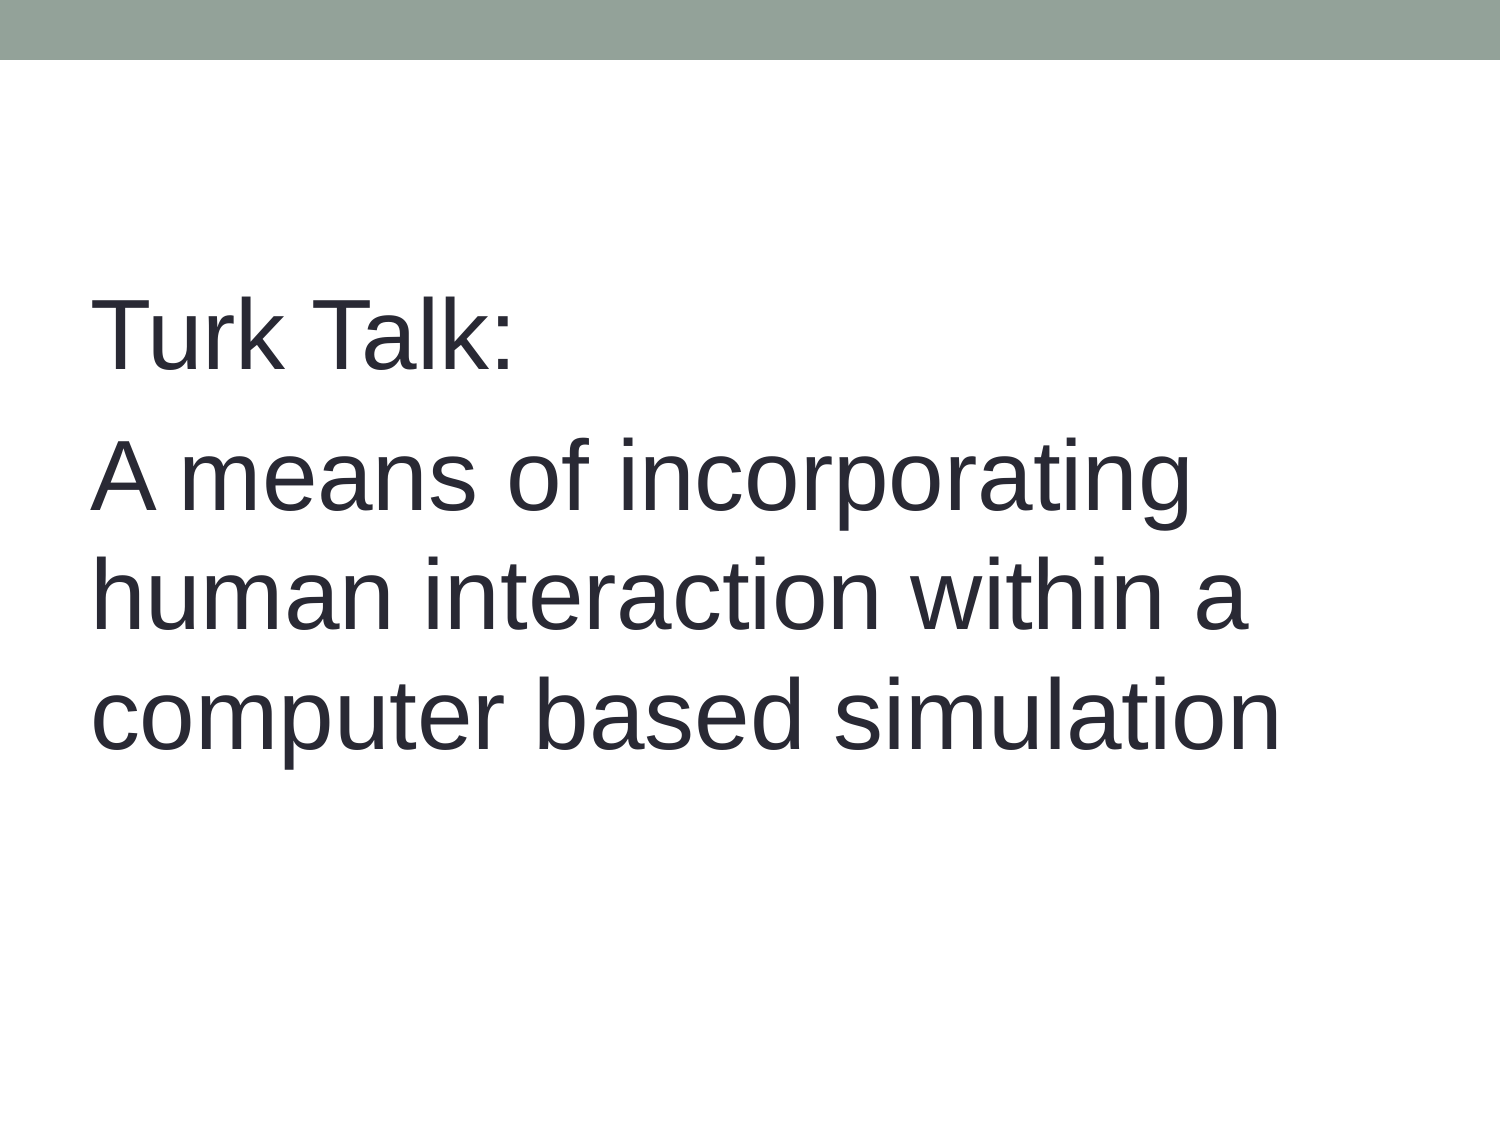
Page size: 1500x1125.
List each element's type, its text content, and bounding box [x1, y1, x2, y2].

list Turk Talk: A means of incorporating human interaction within a computer based simulation [75, 262, 1425, 1063]
